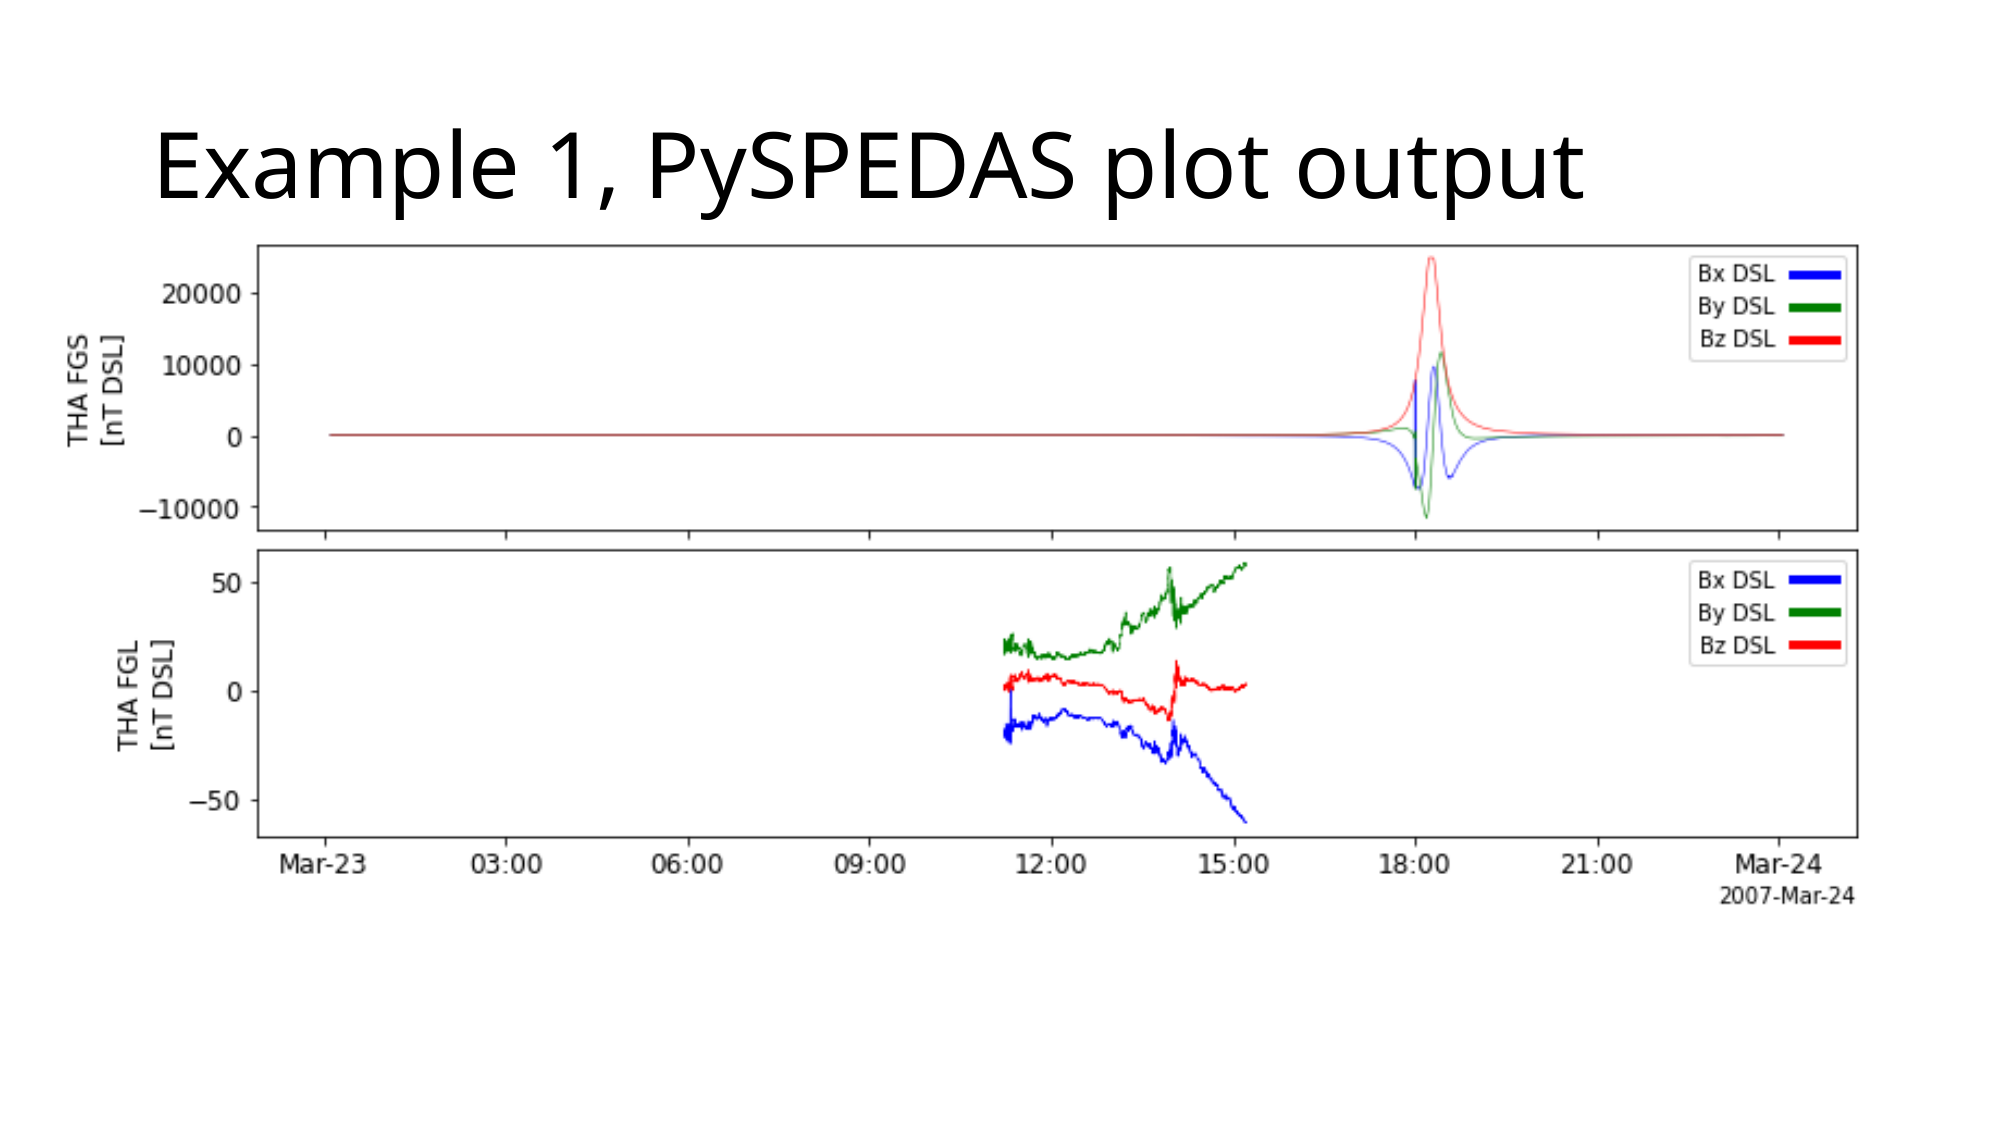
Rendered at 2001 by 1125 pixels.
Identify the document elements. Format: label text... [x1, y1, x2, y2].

picture [53, 230, 1870, 924]
title Example 1, PySPEDAS plot output [137, 59, 1863, 230]
